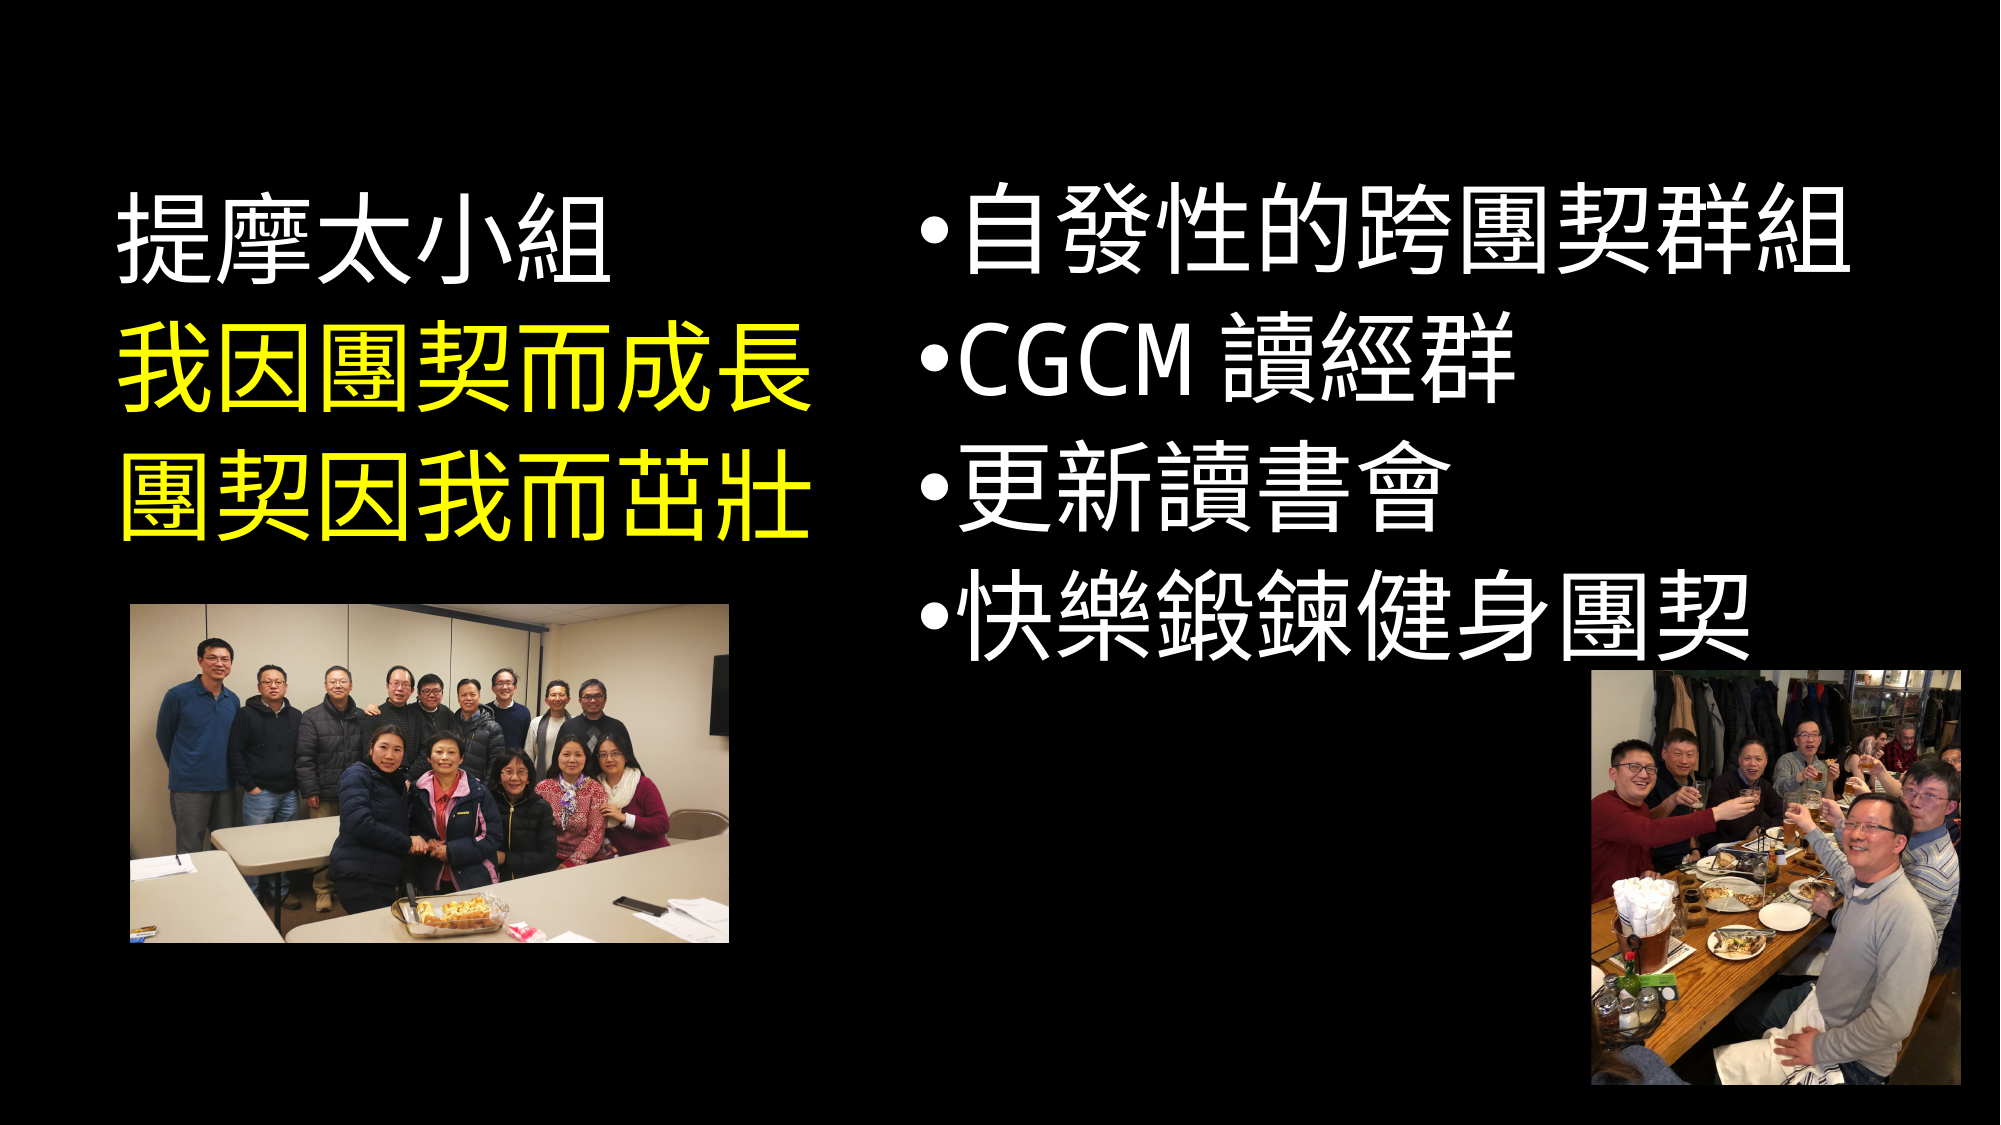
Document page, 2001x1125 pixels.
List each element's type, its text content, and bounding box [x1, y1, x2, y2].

picture [1573, 670, 1989, 1085]
list 自發性的跨團契群組 CGCM讀經群 更新讀書會 快樂鍛鍊健身團契 [902, 173, 1889, 887]
picture [130, 604, 729, 943]
list 提摩太小組 我因團契而成長 團契因我而茁壯 [99, 182, 903, 897]
